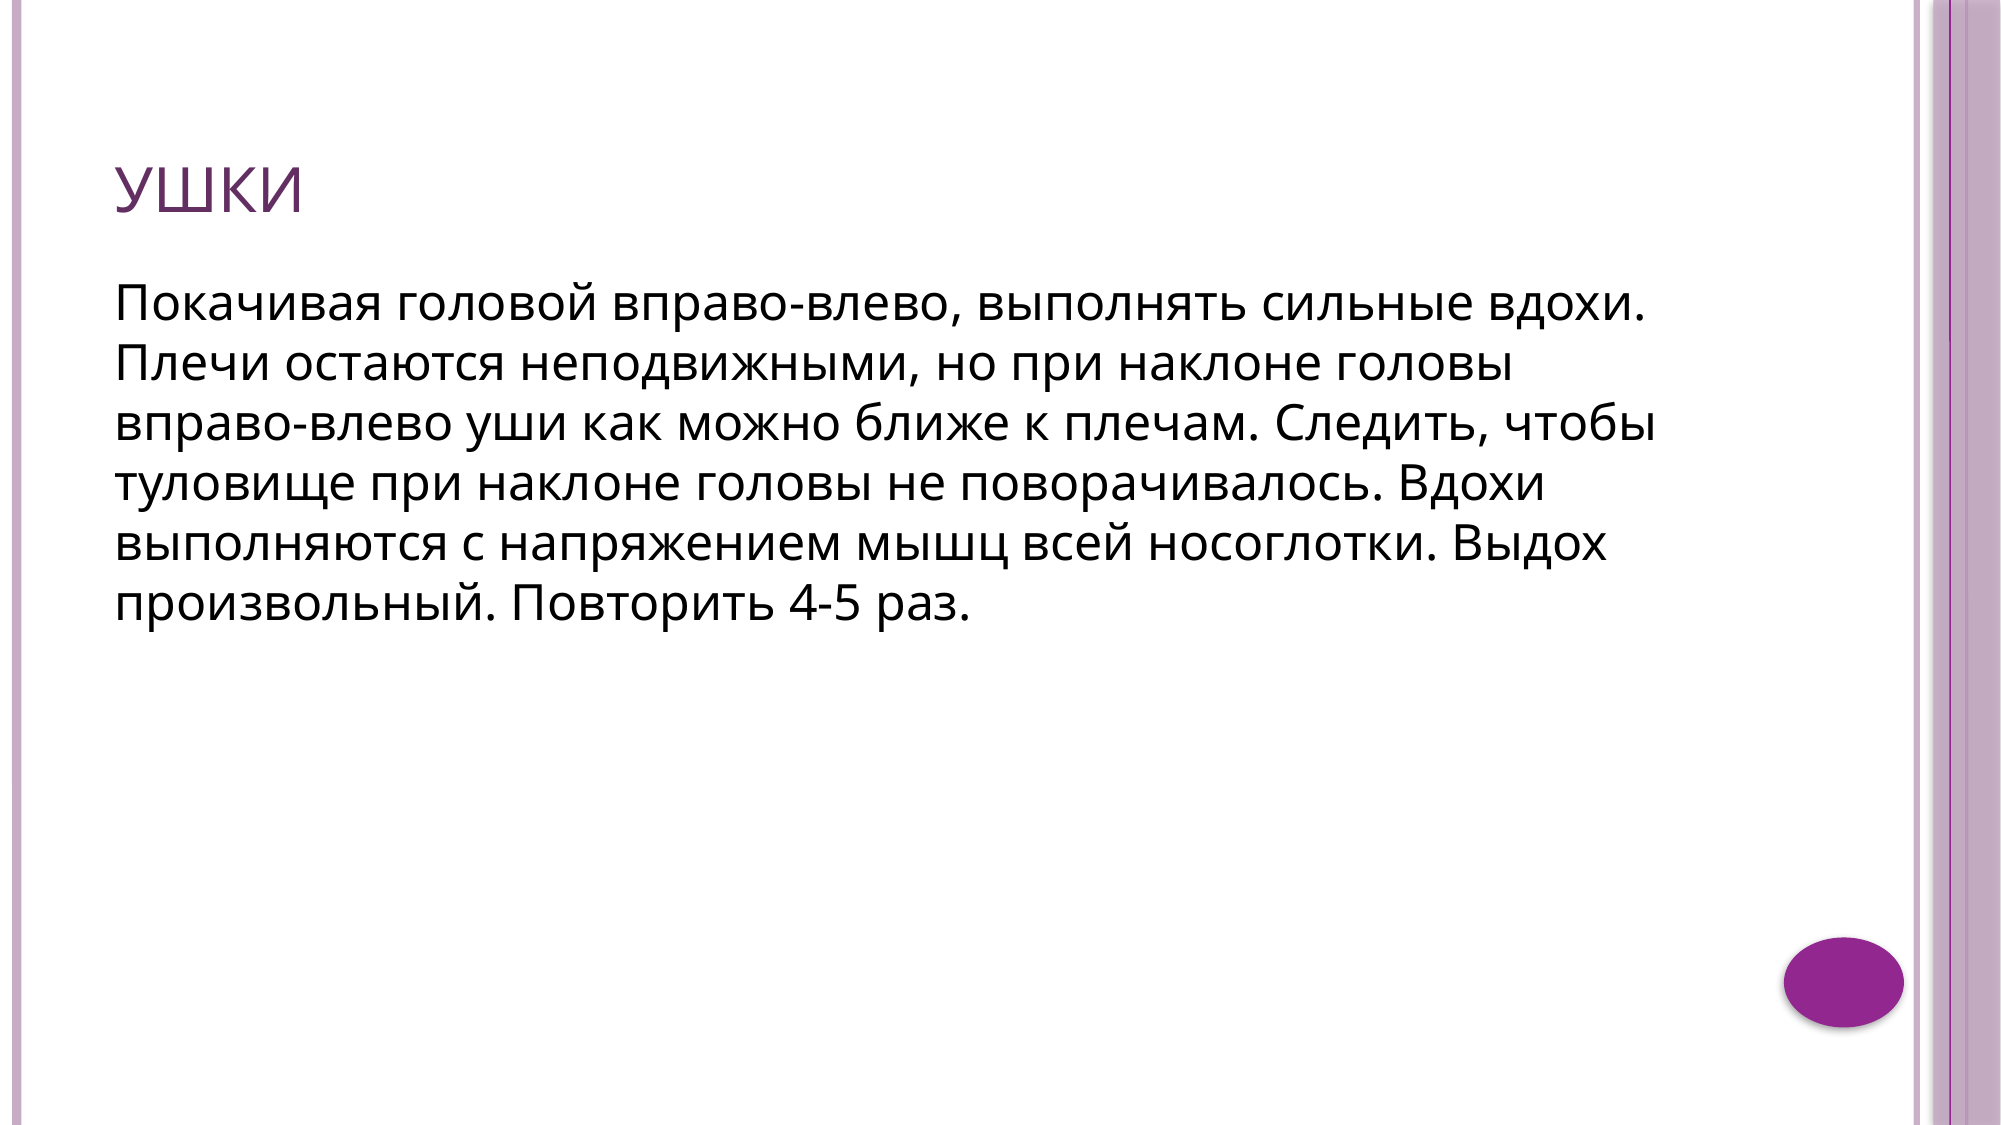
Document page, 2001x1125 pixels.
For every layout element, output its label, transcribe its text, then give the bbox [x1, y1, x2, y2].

list Покачивая головой вправо-влево, выполнять сильные вдохи. Плечи остаются неподвижными, но при наклоне головы вправо-влево уши как можно ближе к плечам. Следить, чтобы туловище при наклоне головы не поворачивалось. Вдохи выполняются с напряжением мышц всей носоглотки. Выдох произвольный. Повторить 4-5 раз. [99, 262, 1734, 1062]
title Ушки [99, 45, 1734, 233]
